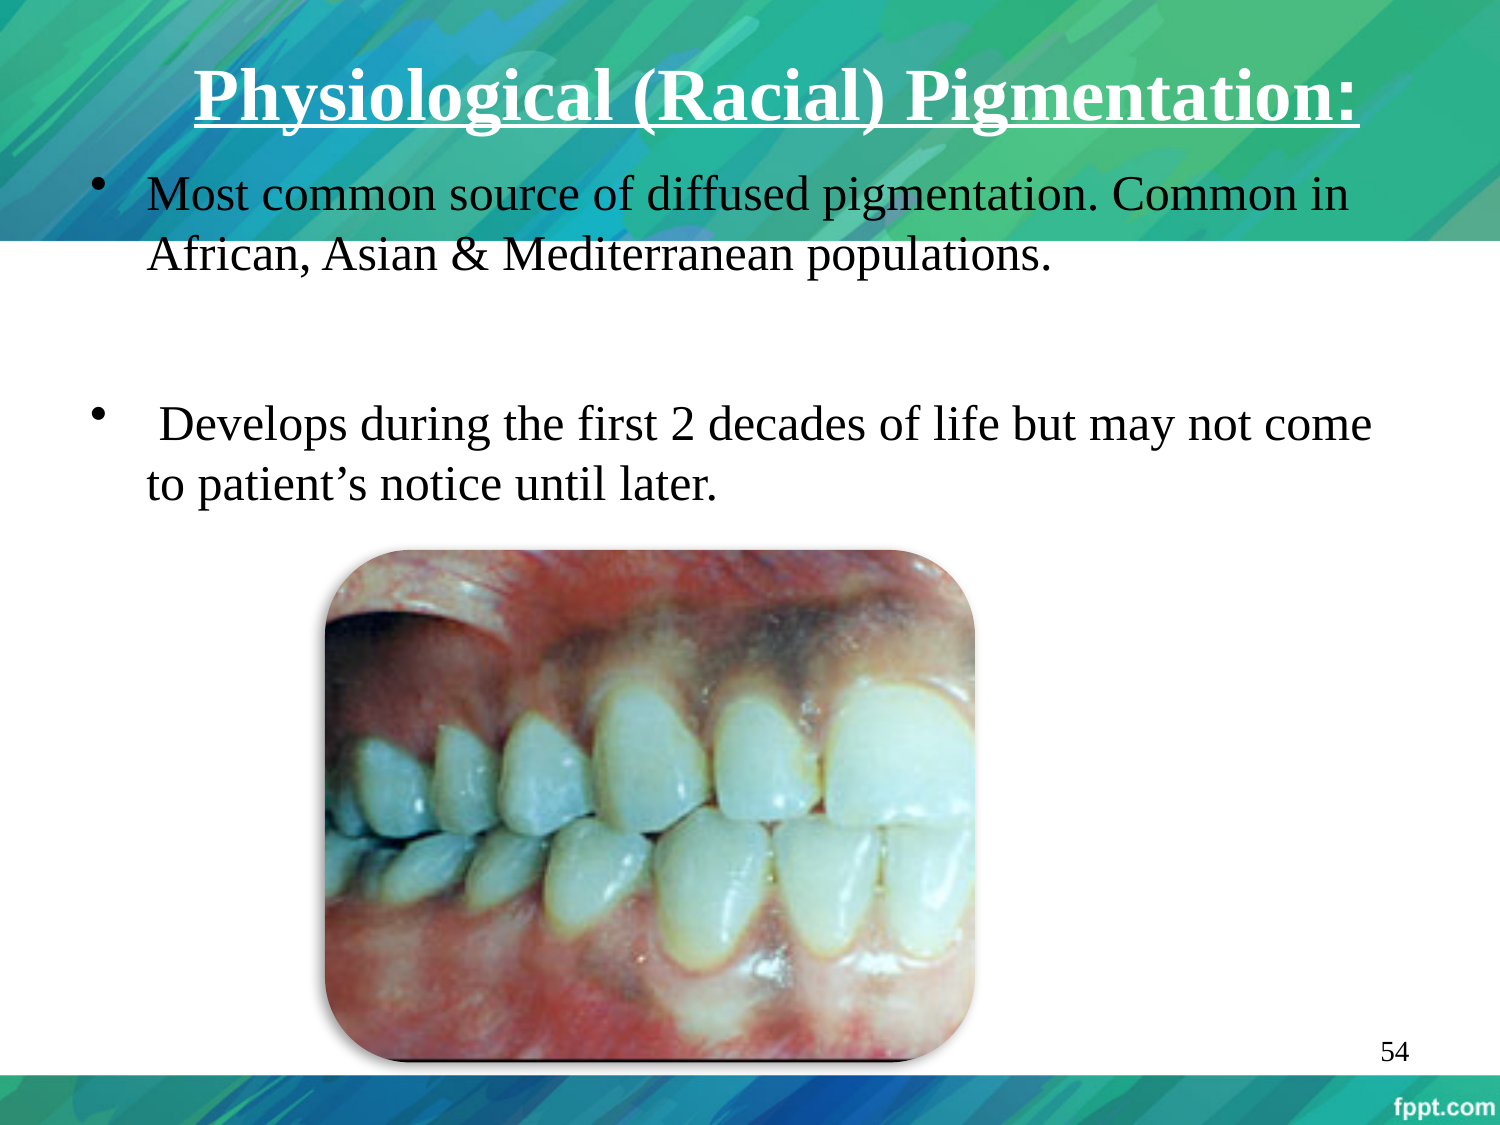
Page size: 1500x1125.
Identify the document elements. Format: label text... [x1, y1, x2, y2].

list Physiological (Racial) Pigmentation: Most common source of diffused pigmentation. Common in African, Asian & Mediterranean populations. Develops during the first 2 decades of life but may not come to patient’s notice until later. [74, 37, 1426, 1026]
picture [0, 0, 1500, 1125]
slide_number 54 [1074, 1024, 1426, 1103]
